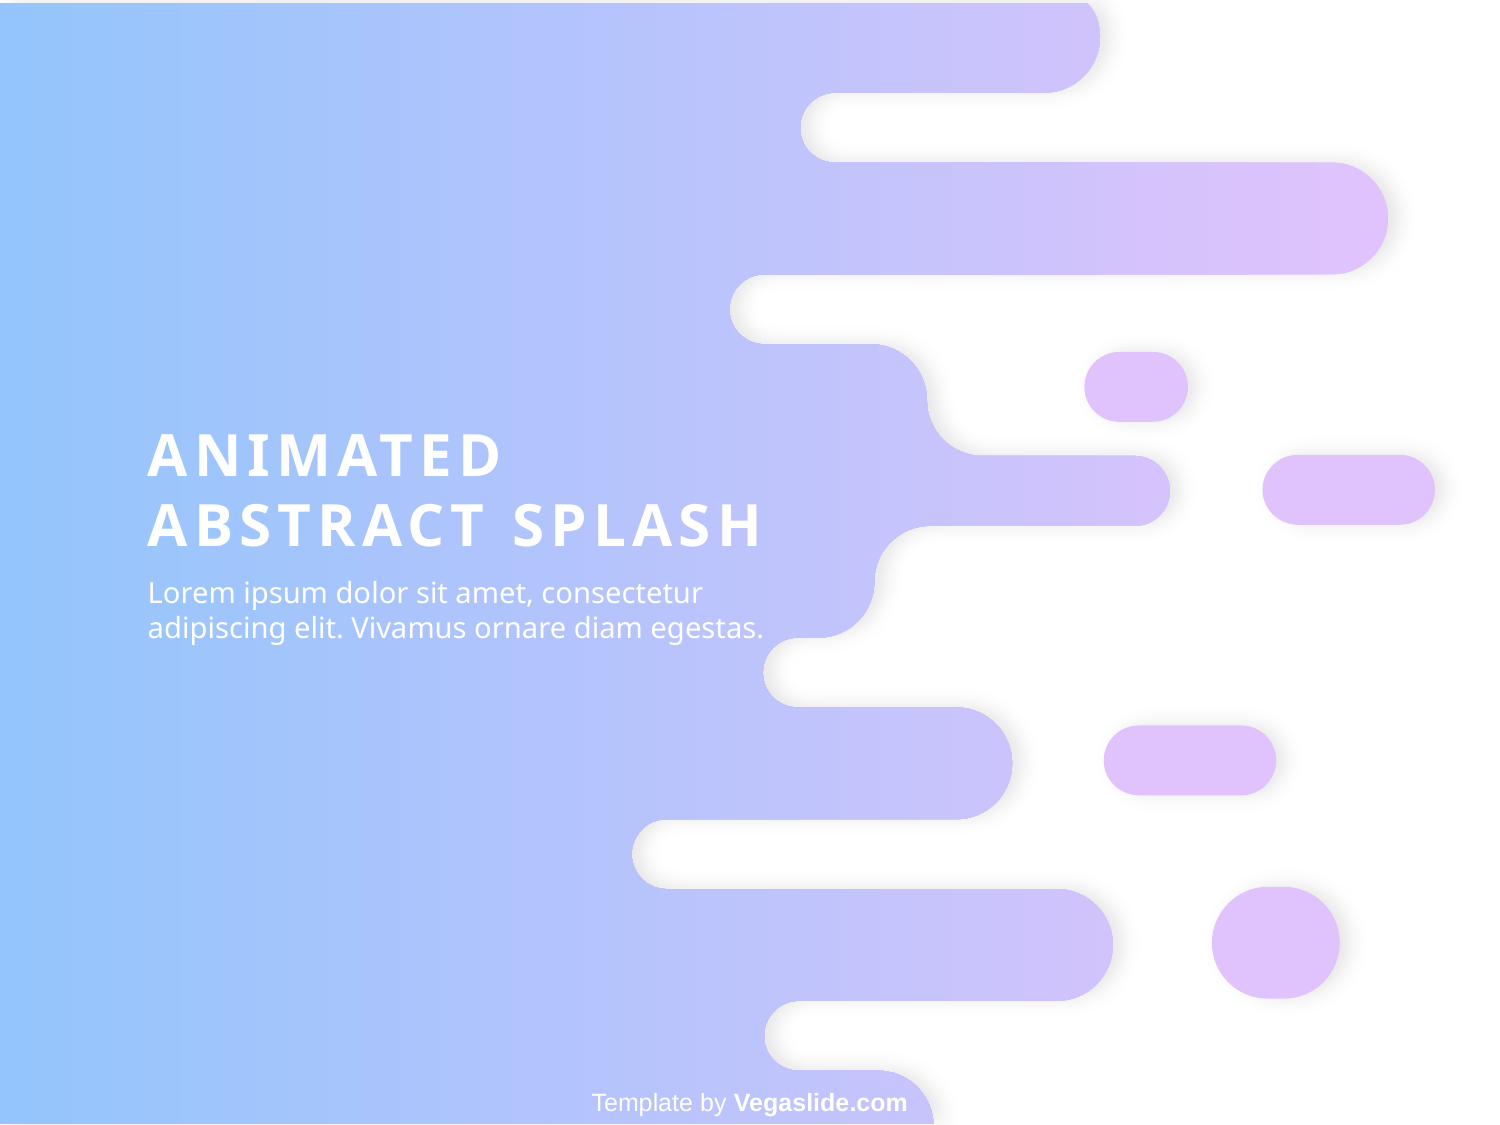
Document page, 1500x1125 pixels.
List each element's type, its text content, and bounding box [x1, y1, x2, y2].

text_box ANIMATED ABSTRACT SPLASH [132, 410, 819, 566]
text_box [1084, 351, 1189, 422]
text_box [0, 2, 1389, 1124]
text_box Template by Vegaslide.com [575, 1079, 925, 1125]
text_box Lorem ipsum dolor sit amet, consectetur adipiscing elit. Vivamus ornare diam egestas. [132, 567, 819, 652]
text_box [1103, 725, 1277, 796]
text_box [1262, 454, 1435, 525]
text_box [1211, 886, 1340, 999]
